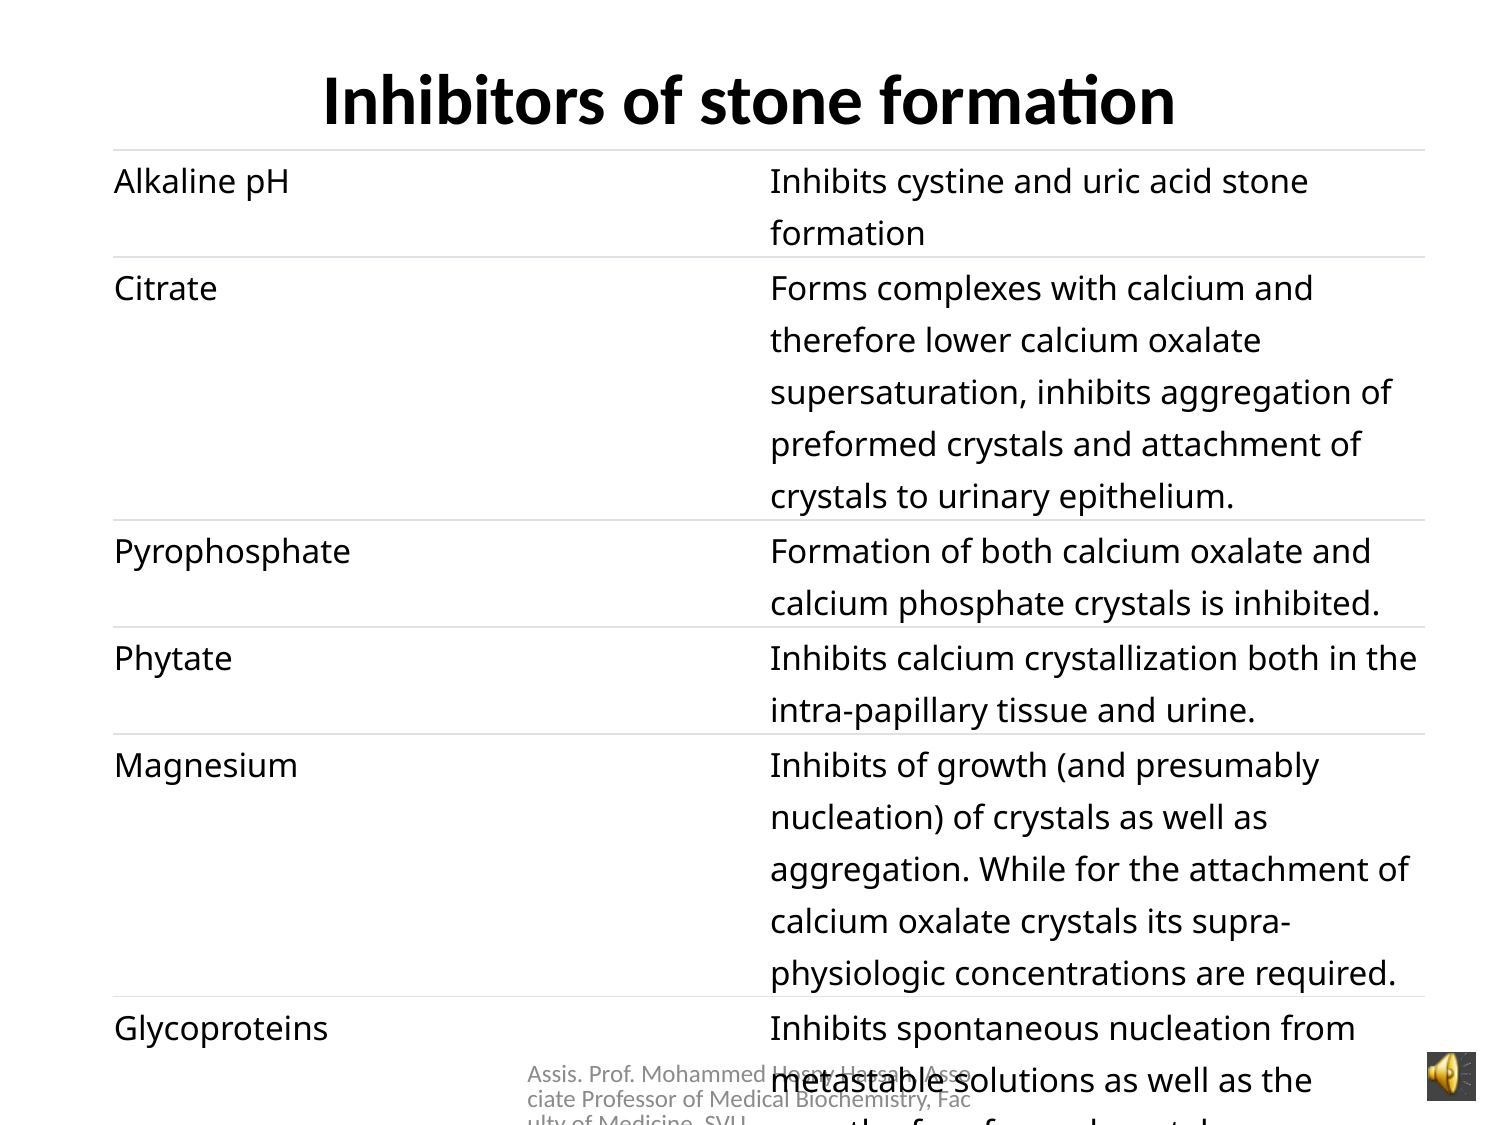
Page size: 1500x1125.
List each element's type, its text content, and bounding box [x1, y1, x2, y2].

table_header Inhibits cystine and uric acid stone formation [769, 151, 1425, 256]
picture [1426, 1051, 1477, 1102]
table_cell Inhibits calcium crystallization both in the intra-papillary tissue and urine. [769, 628, 1425, 733]
table_cell Inhibits of growth (and presumably nucleation) of crystals as well as aggregation. While for the attachment of calcium oxalate crystals its supra-physiologic concentrations are required. [769, 735, 1425, 996]
table_cell Pyrophosphate [113, 521, 769, 626]
table_cell Formation of both calcium oxalate and calcium phosphate crystals is inhibited. [769, 521, 1425, 626]
table_header Alkaline pH [113, 151, 769, 256]
table_cell Phytate [113, 628, 769, 733]
table_cell Glycoproteins [113, 997, 769, 1125]
title Inhibitors of stone formation [75, 45, 1425, 233]
table_cell Magnesium [113, 735, 769, 996]
table_cell Inhibits spontaneous nucleation from metastable solutions as well as the growth of preformed crystals. [769, 997, 1425, 1125]
table_cell Forms complexes with calcium and therefore lower calcium oxalate supersaturation, inhibits aggregation of preformed crystals and attachment of crystals to urinary epithelium. [769, 258, 1425, 519]
table_cell Citrate [113, 258, 769, 519]
